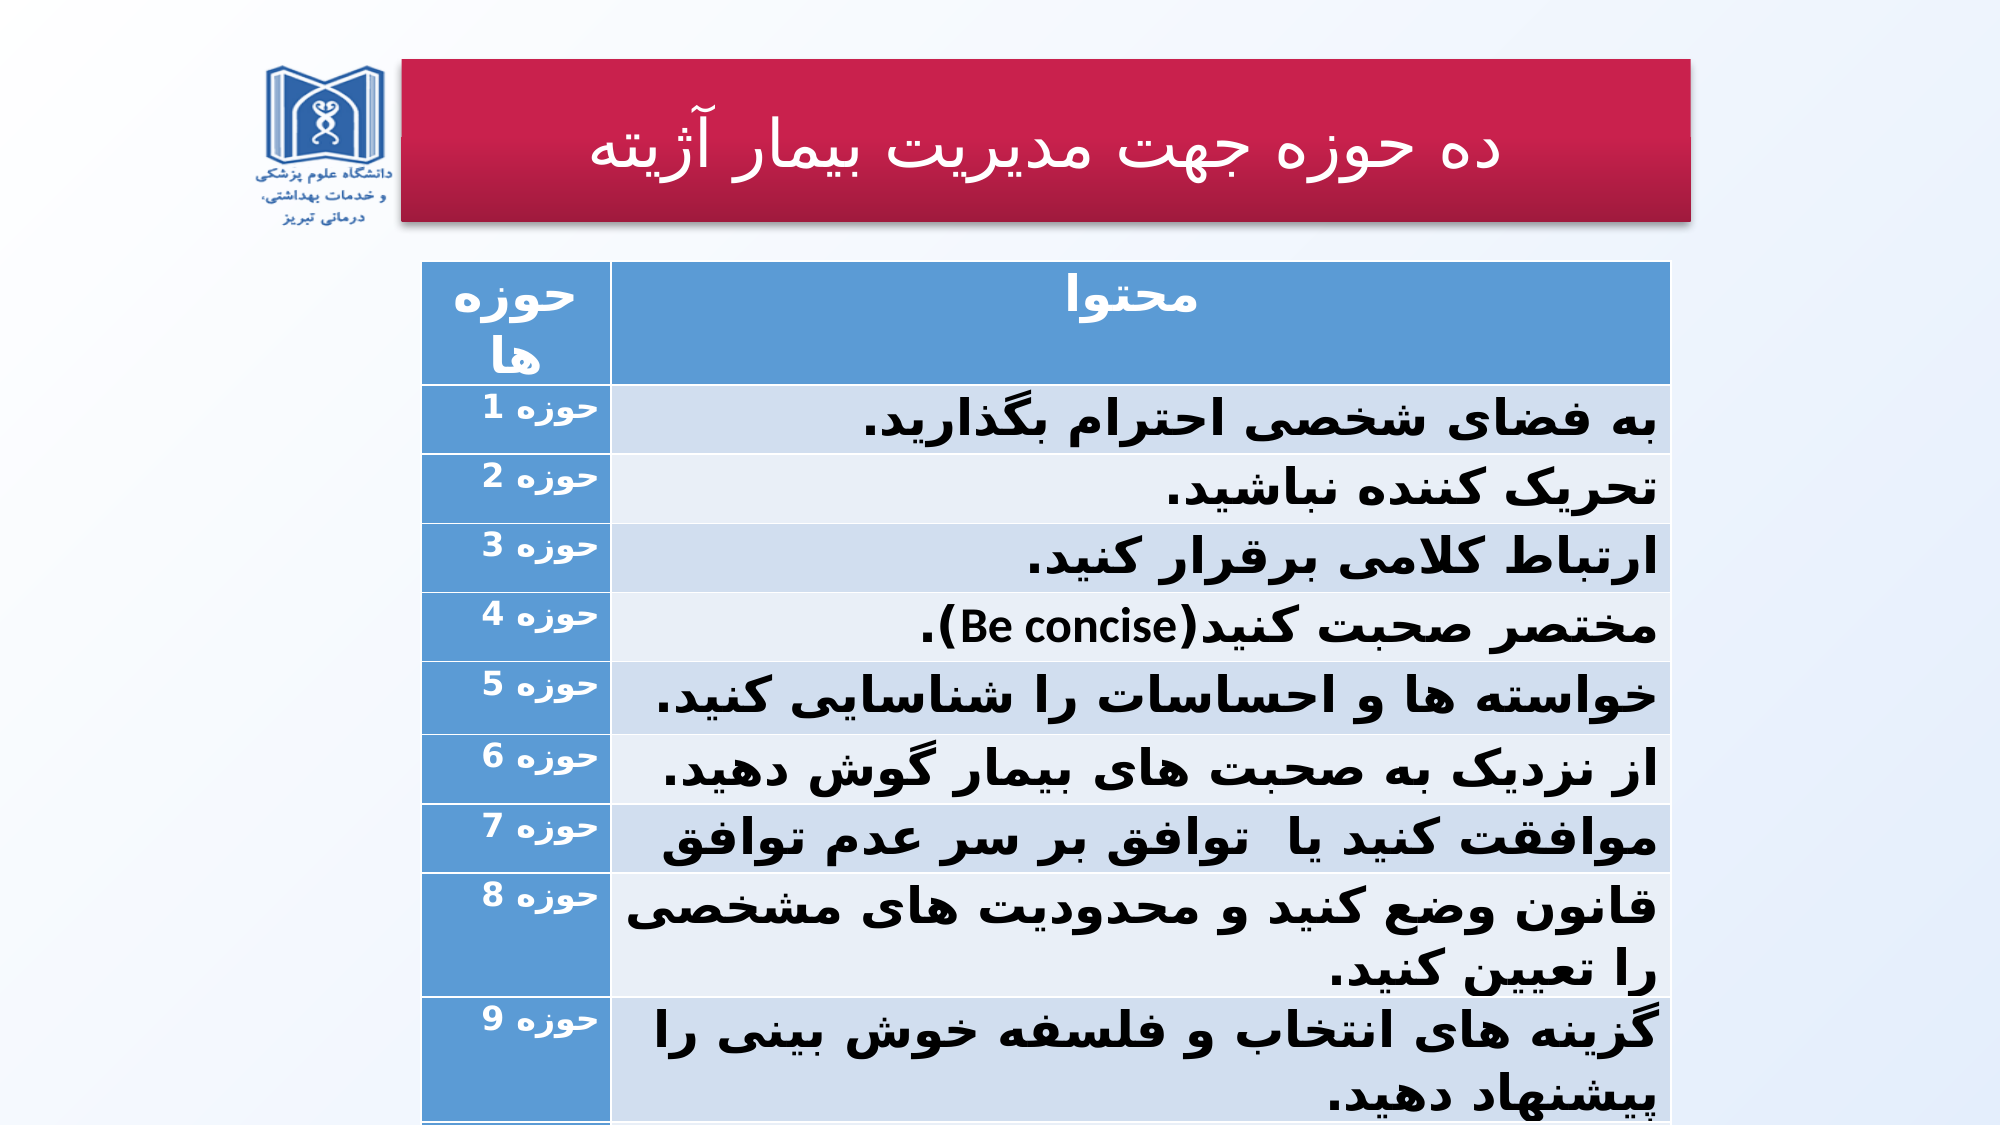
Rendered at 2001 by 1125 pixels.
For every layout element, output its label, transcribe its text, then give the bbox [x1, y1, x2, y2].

table_cell ارتباط کلامی برقرار کنید. [612, 524, 1670, 592]
table_cell حوزه 4 [422, 593, 610, 661]
table_cell حوزه 2 [422, 455, 610, 523]
table_cell حوزه 8 [422, 874, 610, 996]
table_cell تحریک کننده نباشید. [612, 455, 1670, 523]
table_cell حوزه 1 [422, 386, 610, 453]
table_cell حوزه 5 [422, 662, 610, 734]
table_cell حوزه 9 [422, 998, 610, 1121]
table_cell به فضای شخصی احترام بگذارید. [612, 386, 1670, 453]
table_cell حوزه 3 [422, 524, 610, 592]
table_cell قانون وضع کنید و محدودیت های مشخصی را تعیین کنید. [612, 874, 1670, 996]
table_cell خواسته ها و احساسات را شناسایی کنید. [612, 662, 1670, 734]
table_header حوزه ها [422, 262, 610, 384]
table_header محتوا [612, 262, 1670, 384]
text_box ده حوزه جهت مدیریت بیمار آژیته [401, 58, 1692, 222]
table_cell مختصر صحبت کنید(Be concise). [612, 593, 1670, 661]
table_cell حوزه 7 [422, 805, 610, 872]
table_cell از نزدیک به صحبت های بیمار گوش دهید. [612, 735, 1670, 803]
table_cell گزینه های انتخاب و فلسفه خوش بینی را پیشنهاد دهید. [612, 998, 1670, 1121]
table_cell حوزه 6 [422, 735, 610, 803]
picture [248, 59, 402, 241]
table_cell موافقت کنید یا توافق بر سر عدم توافق [612, 805, 1670, 872]
